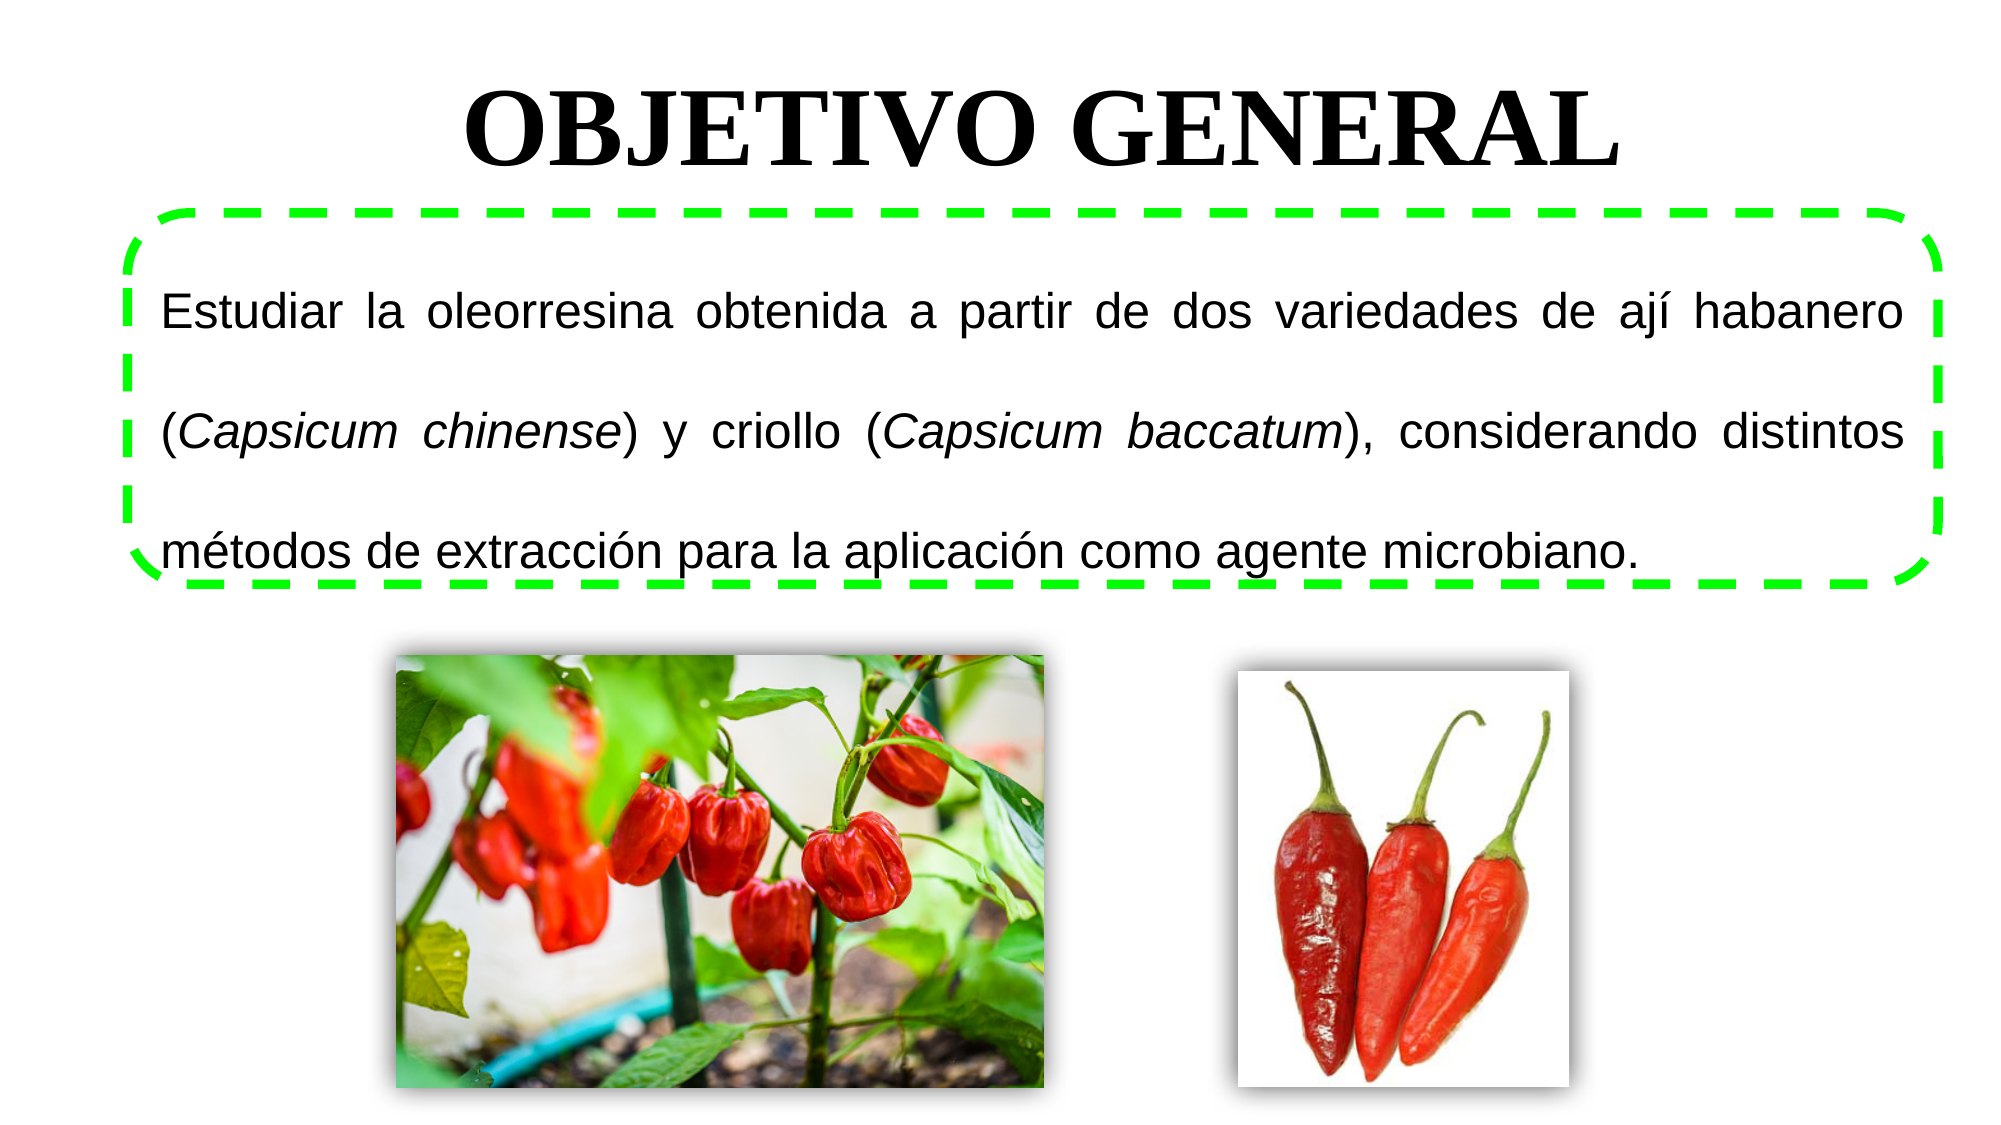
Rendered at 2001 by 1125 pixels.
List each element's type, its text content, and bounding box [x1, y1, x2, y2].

text_box Estudiar la oleorresina obtenida a partir de dos variedades de ají habanero (Capsicum chinense) y criollo (Capsicum baccatum), considerando distintos métodos de extracción para la aplicación como agente microbiano. [126, 211, 1940, 586]
picture [1237, 671, 1570, 1087]
picture [396, 655, 1044, 1088]
text_box OBJETIVO GENERAL [396, 45, 1690, 196]
